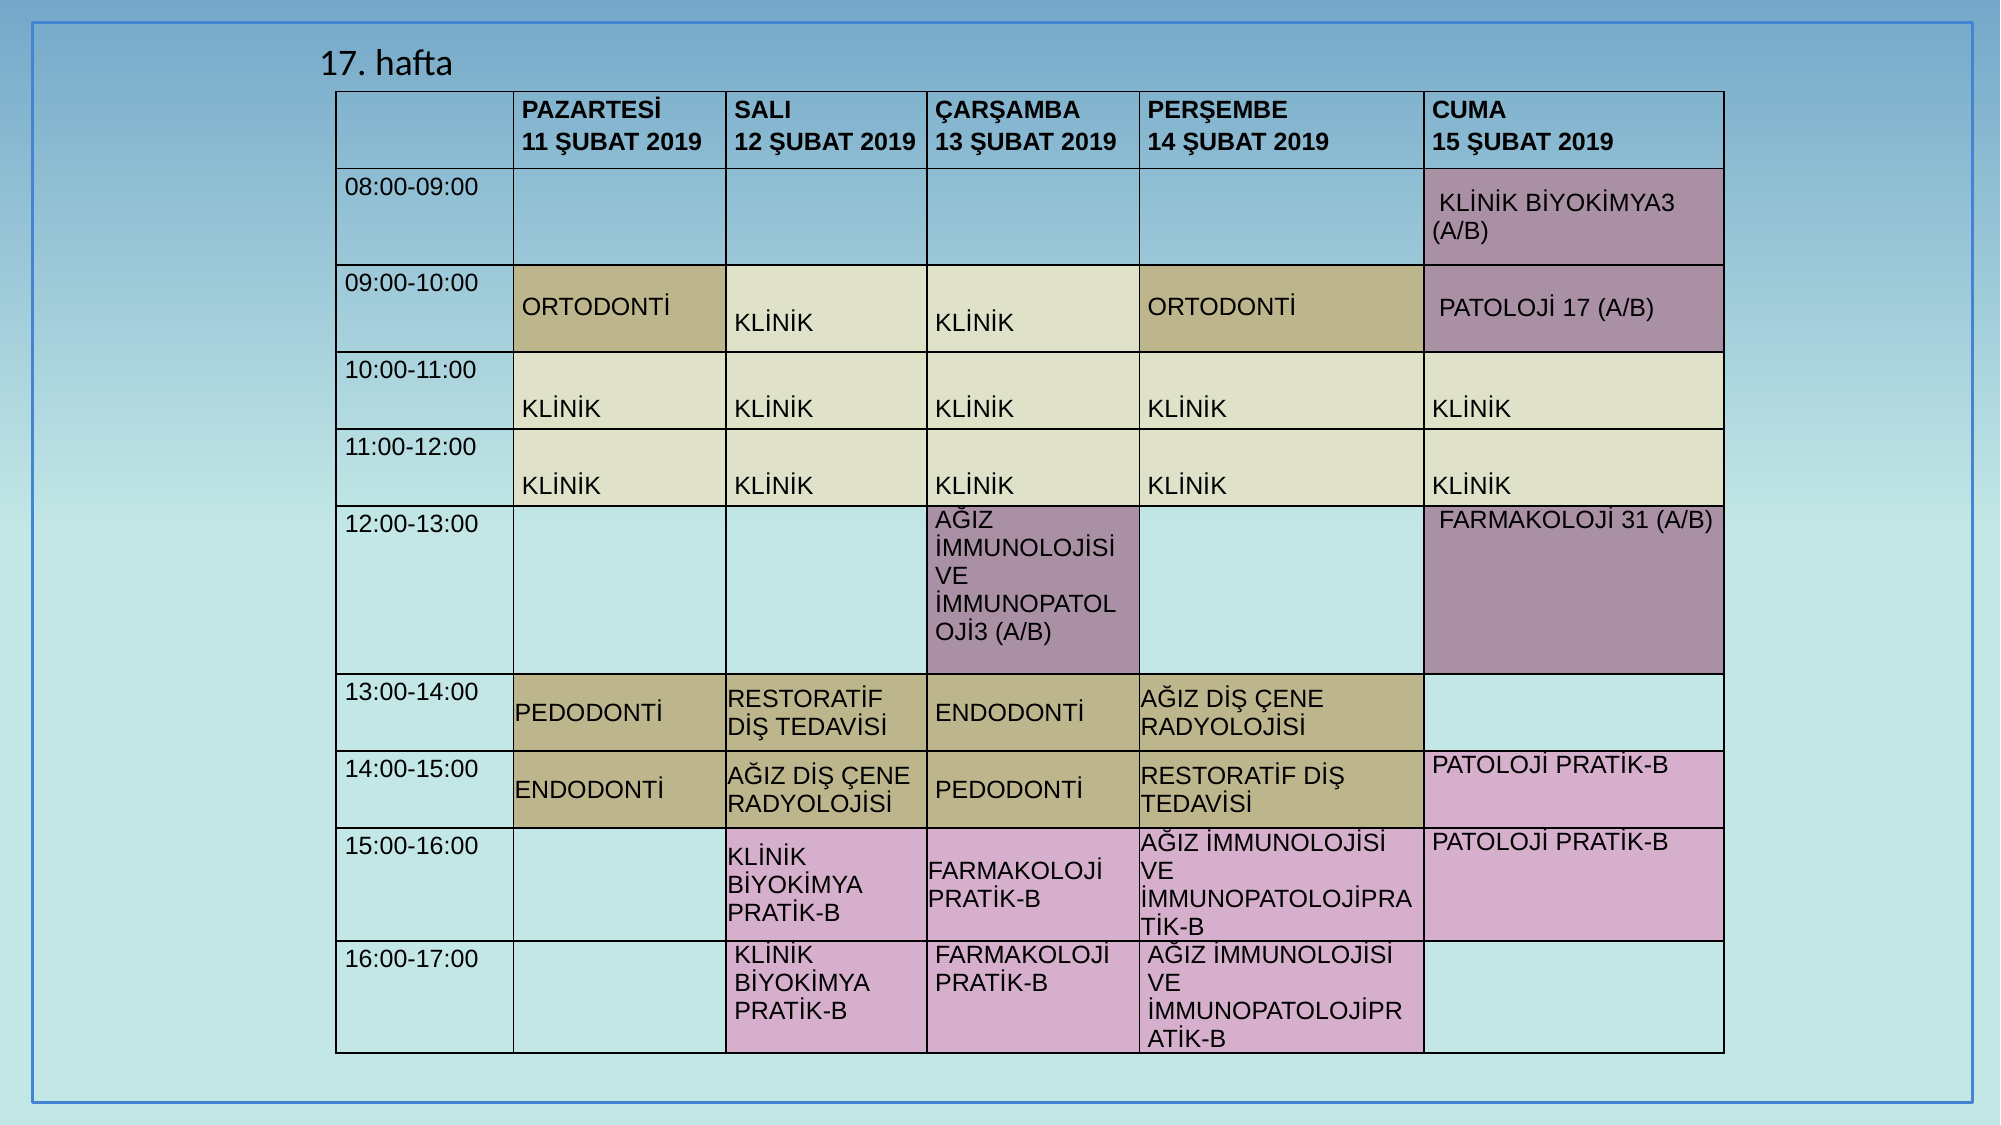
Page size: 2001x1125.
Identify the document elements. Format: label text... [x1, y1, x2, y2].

table_cell PATOLOJİ PRATİK-B [1425, 829, 1723, 940]
table_cell RESTORATİF DİŞ TEDAVİSİ [727, 675, 926, 750]
table_cell KLİNİK [928, 266, 1139, 351]
table_cell ORTODONTİ [1140, 266, 1423, 351]
table_cell AĞIZ İMMUNOLOJİSİ VE İMMUNOPATOLOJİ3 (A/B) [928, 507, 1139, 673]
table_cell ORTODONTİ [514, 266, 725, 351]
table_cell KLİNİK BİYOKİMYA PRATİK-B [727, 942, 926, 1052]
table_cell [928, 169, 1139, 264]
table_cell 13:00-14:00 [337, 675, 513, 750]
table_cell AĞIZ İMMUNOLOJİSİ VE İMMUNOPATOLOJİPRATİK-B [1140, 829, 1423, 940]
table_cell [1425, 942, 1723, 1052]
table_cell KLİNİK [1140, 353, 1423, 428]
table_cell AĞIZ DİŞ ÇENE RADYOLOJİSİ [727, 752, 926, 827]
table_header Perşembe 14 ŞUBAT 2019 [1140, 92, 1423, 168]
table_cell [514, 942, 725, 1052]
table_cell FARMAKOLOJİ PRATİK-B [928, 942, 1139, 1052]
table_cell 15:00-16:00 [337, 829, 513, 940]
table_cell [514, 169, 725, 264]
table_cell PEDODONTİ [514, 675, 725, 750]
table_cell 12:00-13:00 [337, 507, 513, 673]
table_cell [1140, 507, 1423, 673]
text_box 17. hafta [304, 30, 469, 91]
table_cell KLİNİK [514, 353, 725, 428]
table_cell PATOLOJİ PRATİK-B [1425, 752, 1723, 827]
table_cell [727, 507, 926, 673]
table_cell [727, 169, 926, 264]
table_cell [514, 829, 725, 940]
table_cell AĞIZ DİŞ ÇENE RADYOLOJİSİ [1140, 675, 1423, 750]
table_cell PATOLOJİ 17 (A/B) [1425, 266, 1723, 351]
table_cell KLİNİK [727, 266, 926, 351]
table_header SALI 12 ŞUBAT 2019 [727, 92, 926, 168]
table_cell KLİNİK [1140, 430, 1423, 505]
table_cell AĞIZ İMMUNOLOJİSİ VE İMMUNOPATOLOJİPRATİK-B [1140, 942, 1423, 1052]
table_cell [1140, 169, 1423, 264]
table_cell KLİNİK [727, 430, 926, 505]
table_cell KLİNİK [1425, 430, 1723, 505]
table_cell RESTORATİF DİŞ TEDAVİSİ [1140, 752, 1423, 827]
table_cell ENDODONTİ [514, 752, 725, 827]
table_cell [514, 507, 725, 673]
table_cell KLİNİK [727, 353, 926, 428]
table_cell KLİNİK BİYOKİMYA PRATİK-B [727, 829, 926, 940]
table_cell FARMAKOLOJİ 31 (A/B) [1425, 507, 1723, 673]
table_cell FARMAKOLOJİ PRATİK-B [928, 829, 1139, 940]
table_cell 16:00-17:00 [337, 942, 513, 1052]
table_cell 11:00-12:00 [337, 430, 513, 505]
table_header [337, 92, 513, 168]
table_header Pazartesi 11 ŞUBAT 2019 [514, 92, 725, 168]
table_cell KLİNİK [1425, 353, 1723, 428]
table_cell 08:00-09:00 [337, 169, 513, 264]
table_cell 09:00-10:00 [337, 266, 513, 351]
table_cell PEDODONTİ [928, 752, 1139, 827]
table_cell 14:00-15:00 [337, 752, 513, 827]
table_cell KLİNİK BİYOKİMYA3 (A/B) [1425, 169, 1723, 264]
table_cell KLİNİK [928, 430, 1139, 505]
table_cell KLİNİK [928, 353, 1139, 428]
table_header Cuma 15 ŞUBAT 2019 [1425, 92, 1723, 168]
table_cell 10:00-11:00 [337, 353, 513, 428]
table_cell [1425, 675, 1723, 750]
table_cell ENDODONTİ [928, 675, 1139, 750]
table_cell KLİNİK [514, 430, 725, 505]
table_header Çarşamba 13 ŞUBAT 2019 [928, 92, 1139, 168]
